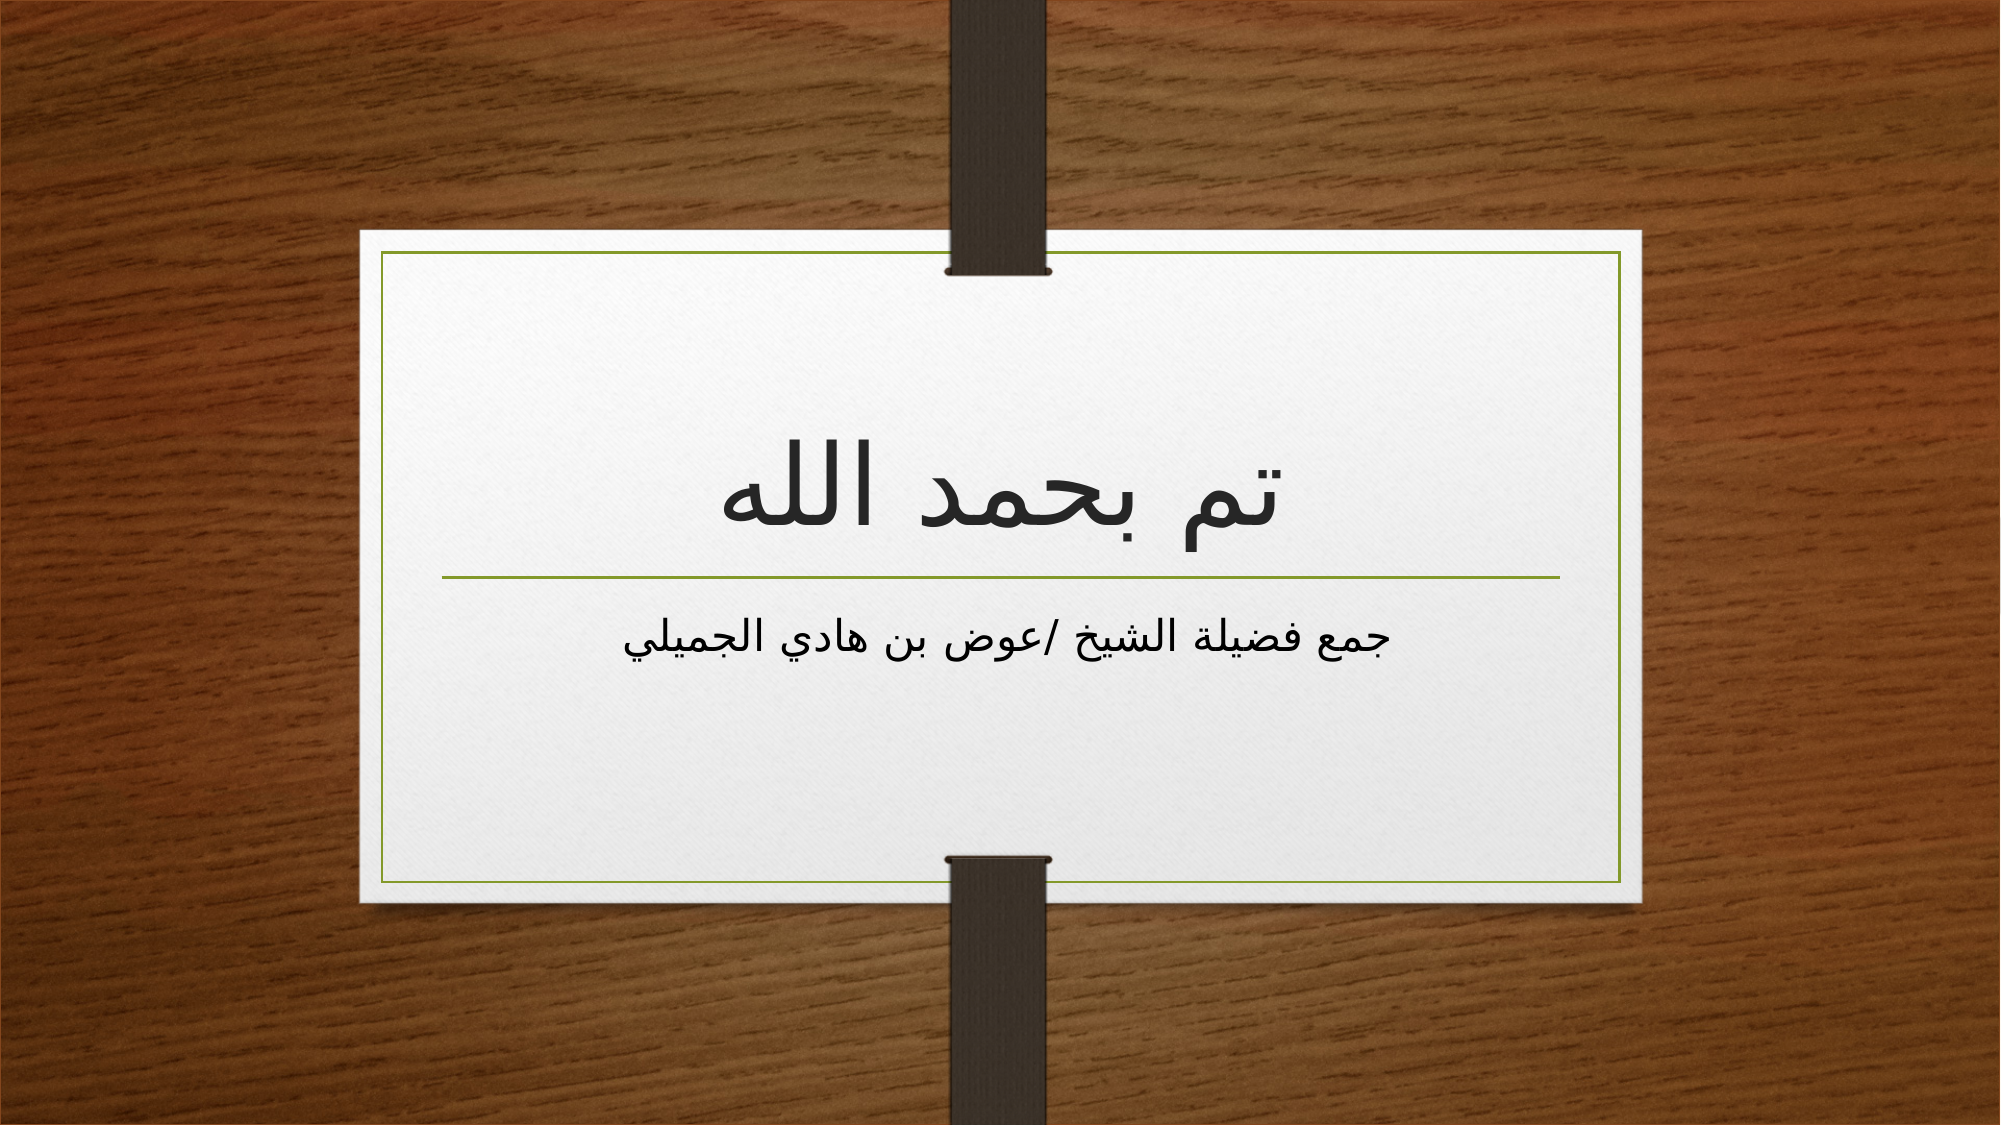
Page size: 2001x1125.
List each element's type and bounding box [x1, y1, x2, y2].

text_box [0, 0, 2000, 1125]
